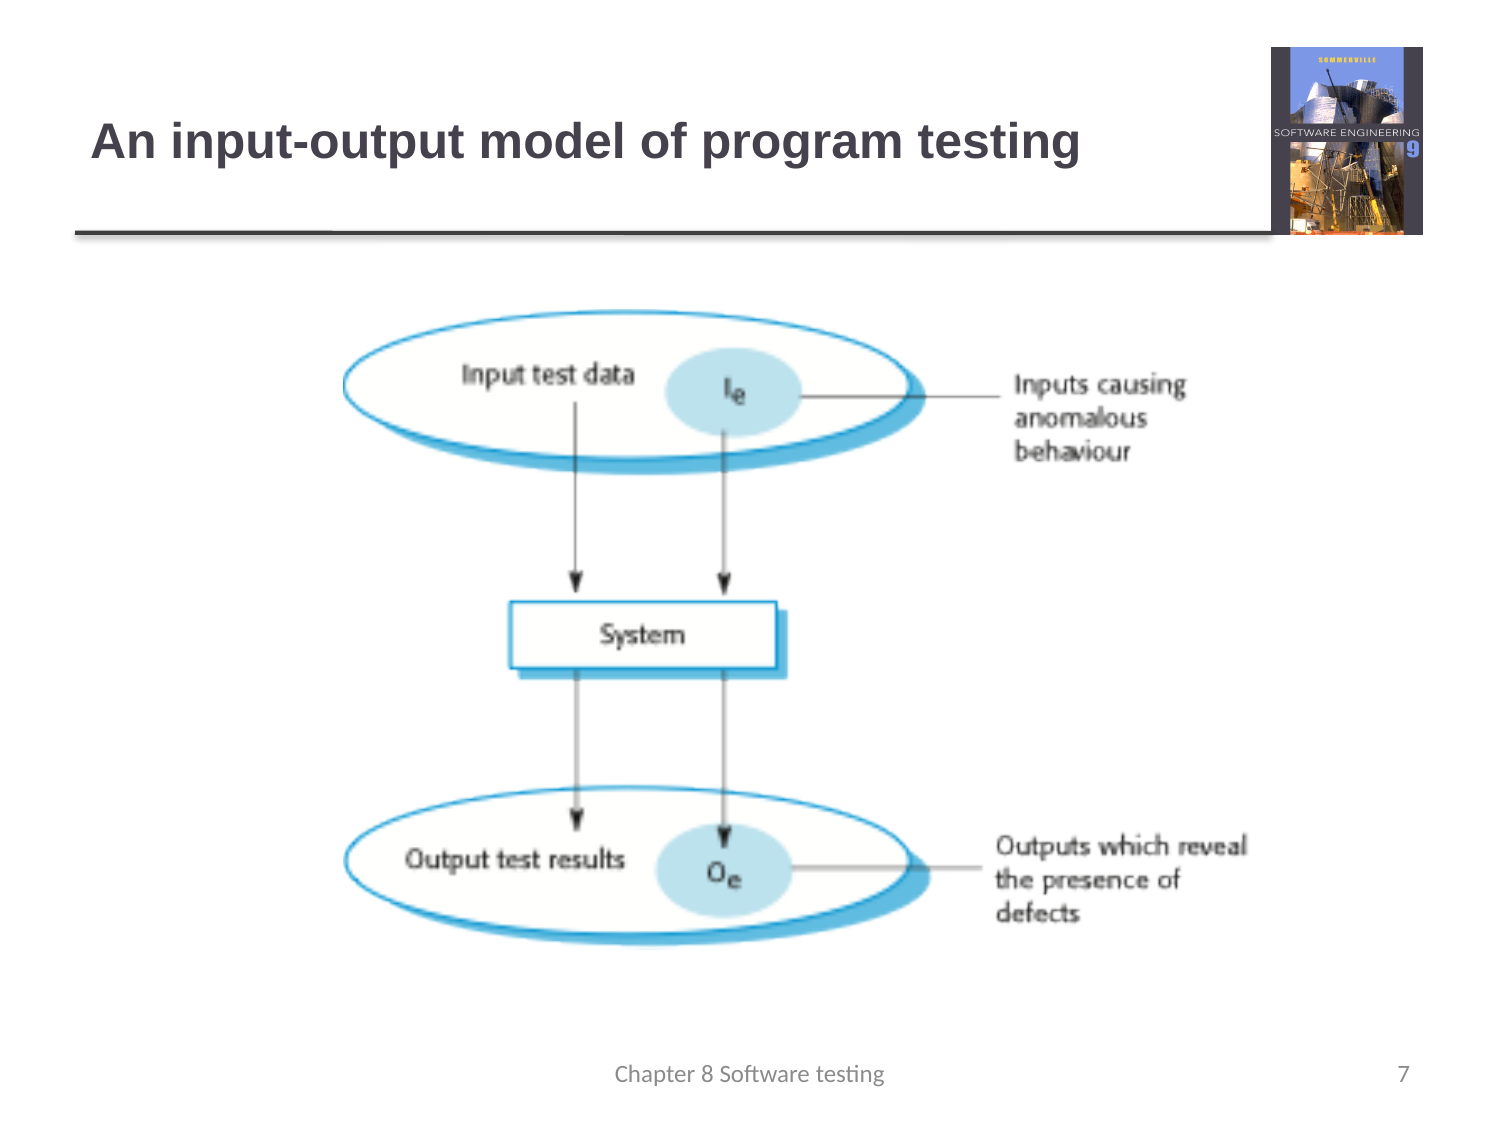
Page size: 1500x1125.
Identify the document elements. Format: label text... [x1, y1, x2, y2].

slide_number 7 [1074, 1042, 1425, 1103]
title An input-output model of program testing [74, 44, 1272, 233]
footer Chapter 8 Software testing [512, 1042, 988, 1103]
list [215, 309, 1381, 950]
picture [1272, 47, 1423, 235]
